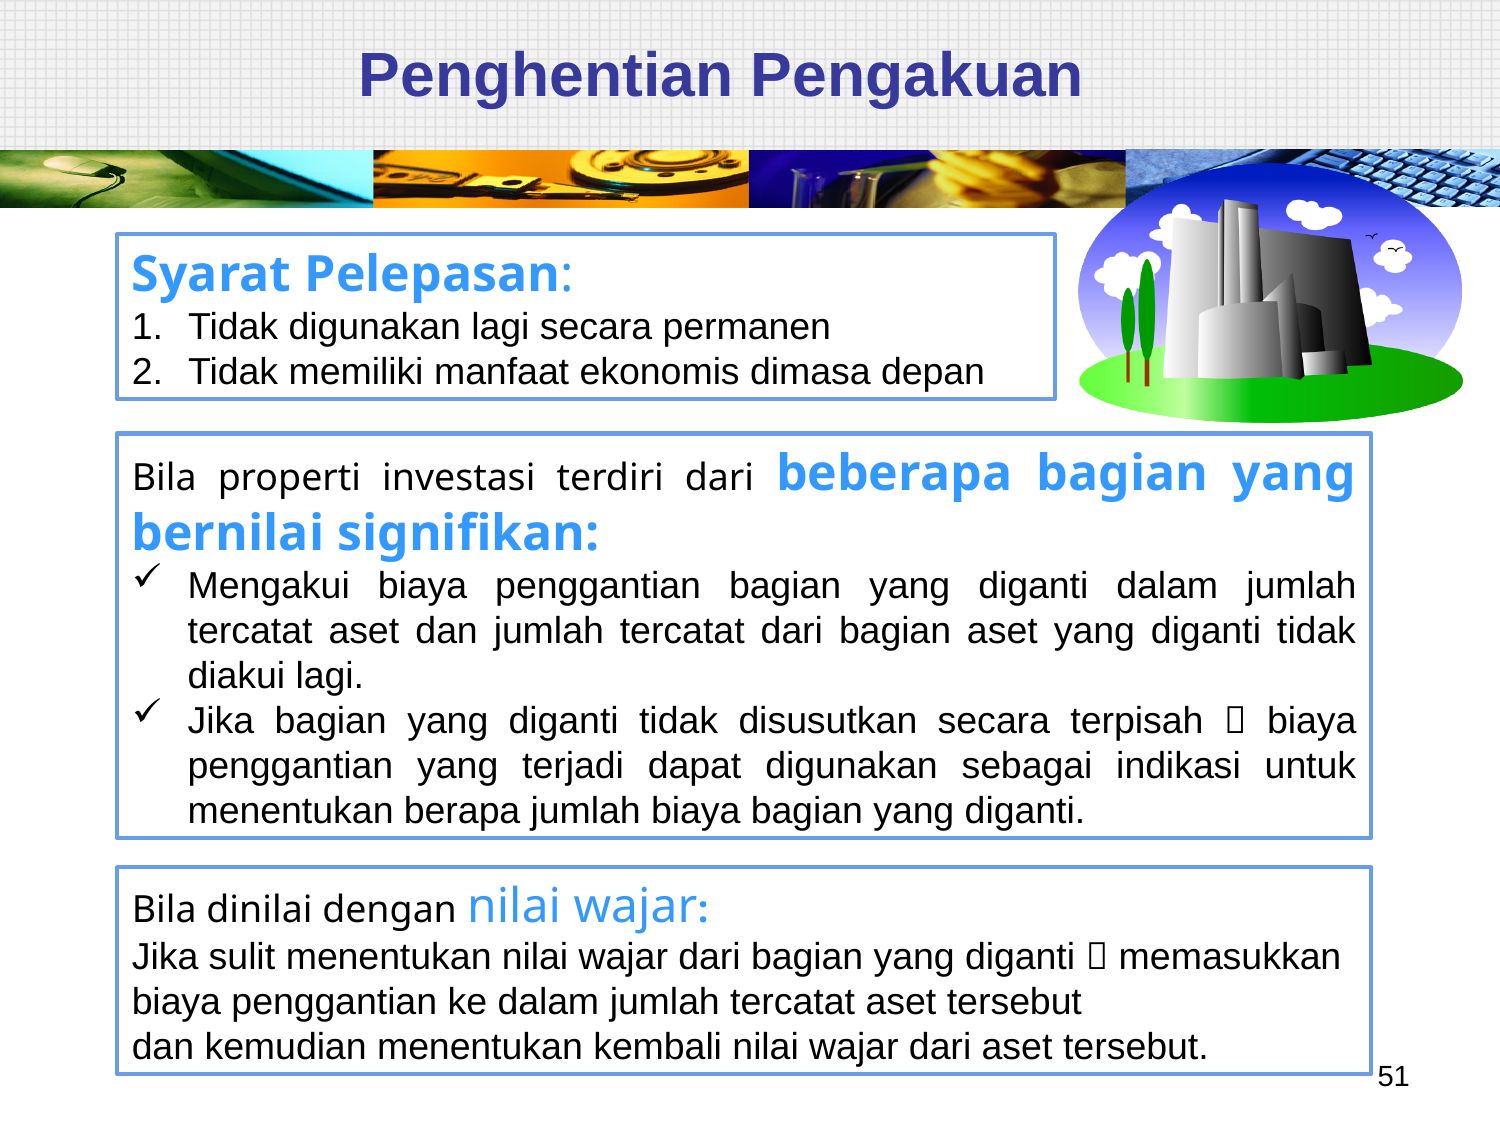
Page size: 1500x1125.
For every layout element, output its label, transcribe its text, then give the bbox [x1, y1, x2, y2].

title Penghentian Pengakuan [46, 24, 1398, 118]
text_box Syarat Pelepasan: Tidak digunakan lagi secara permanen Tidak memiliki manfaat ekonomis dimasa depan [115, 232, 1057, 401]
picture [0, 0, 1500, 424]
text_box Bila dinilai dengan nilai wajar: Jika sulit menentukan nilai wajar dari bagian yang diganti  memasukkan biaya penggantian ke dalam jumlah tercatat aset tersebut dan kemudian menentukan kembali nilai wajar dari aset tersebut. [115, 865, 1373, 1076]
text_box Bila properti investasi terdiri dari beberapa bagian yang bernilai signifikan: Mengakui biaya penggantian bagian yang diganti dalam jumlah tercatat aset dan jumlah tercatat dari bagian aset yang diganti tidak diakui lagi. Jika bagian yang diganti tidak disusutkan secara terpisah  biaya penggantian yang terjadi dapat digunakan sebagai indikasi untuk menentukan berapa jumlah biaya bagian yang diganti. [115, 431, 1373, 840]
slide_number 51 [1074, 1049, 1426, 1103]
